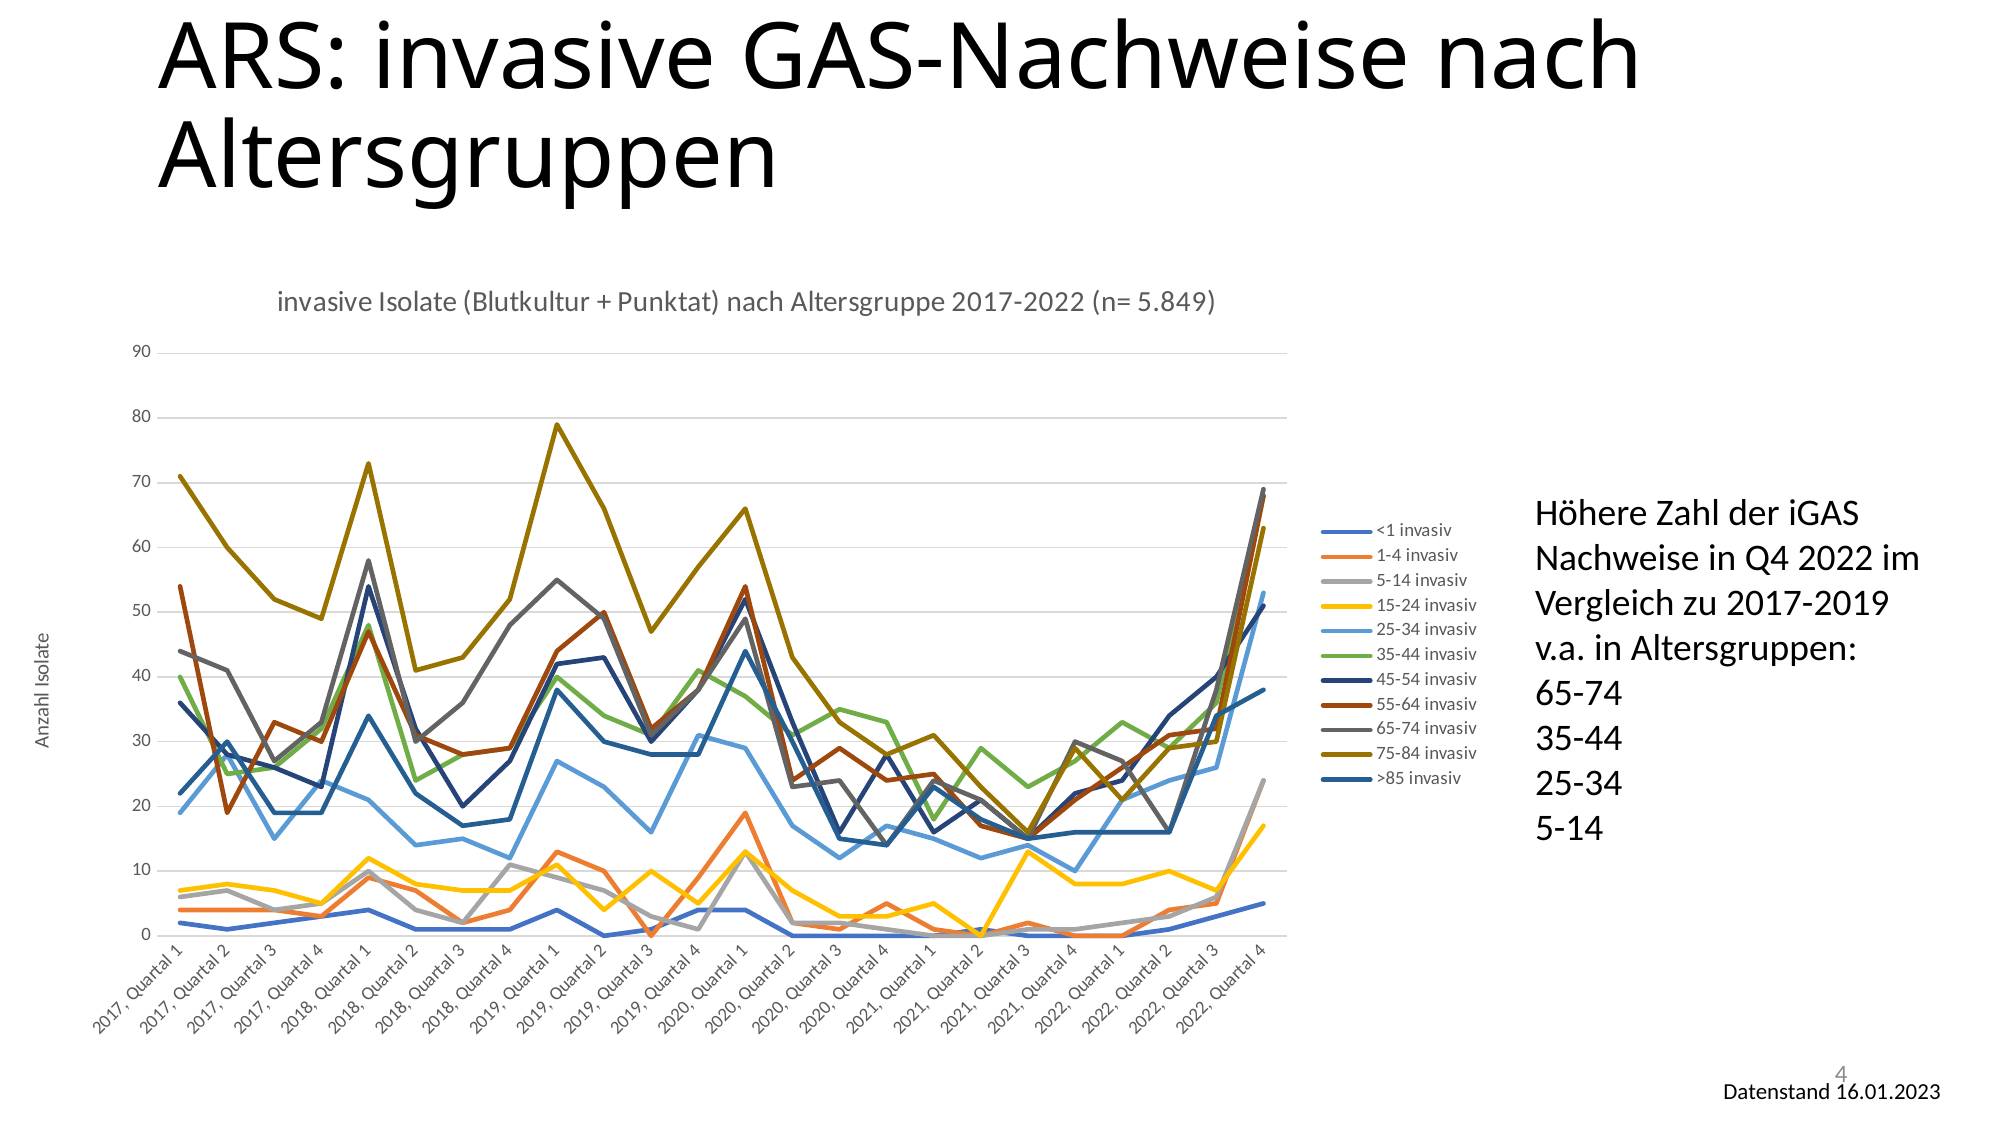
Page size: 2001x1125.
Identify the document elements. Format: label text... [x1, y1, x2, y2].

slide_number 4 [1412, 1042, 1863, 1103]
text_box Höhere Zahl der iGAS Nachweise in Q4 2022 im Vergleich zu 2017-2019 v.a. in Altersgruppen: 65-74 35-44 25-34 5-14 [1520, 480, 1958, 856]
text_box Datenstand 16.01.2023 [1708, 1069, 1975, 1112]
title ARS: invasive GAS-Nachweise nach Altersgruppen [143, 0, 1869, 218]
chart [0, 256, 1495, 1056]
